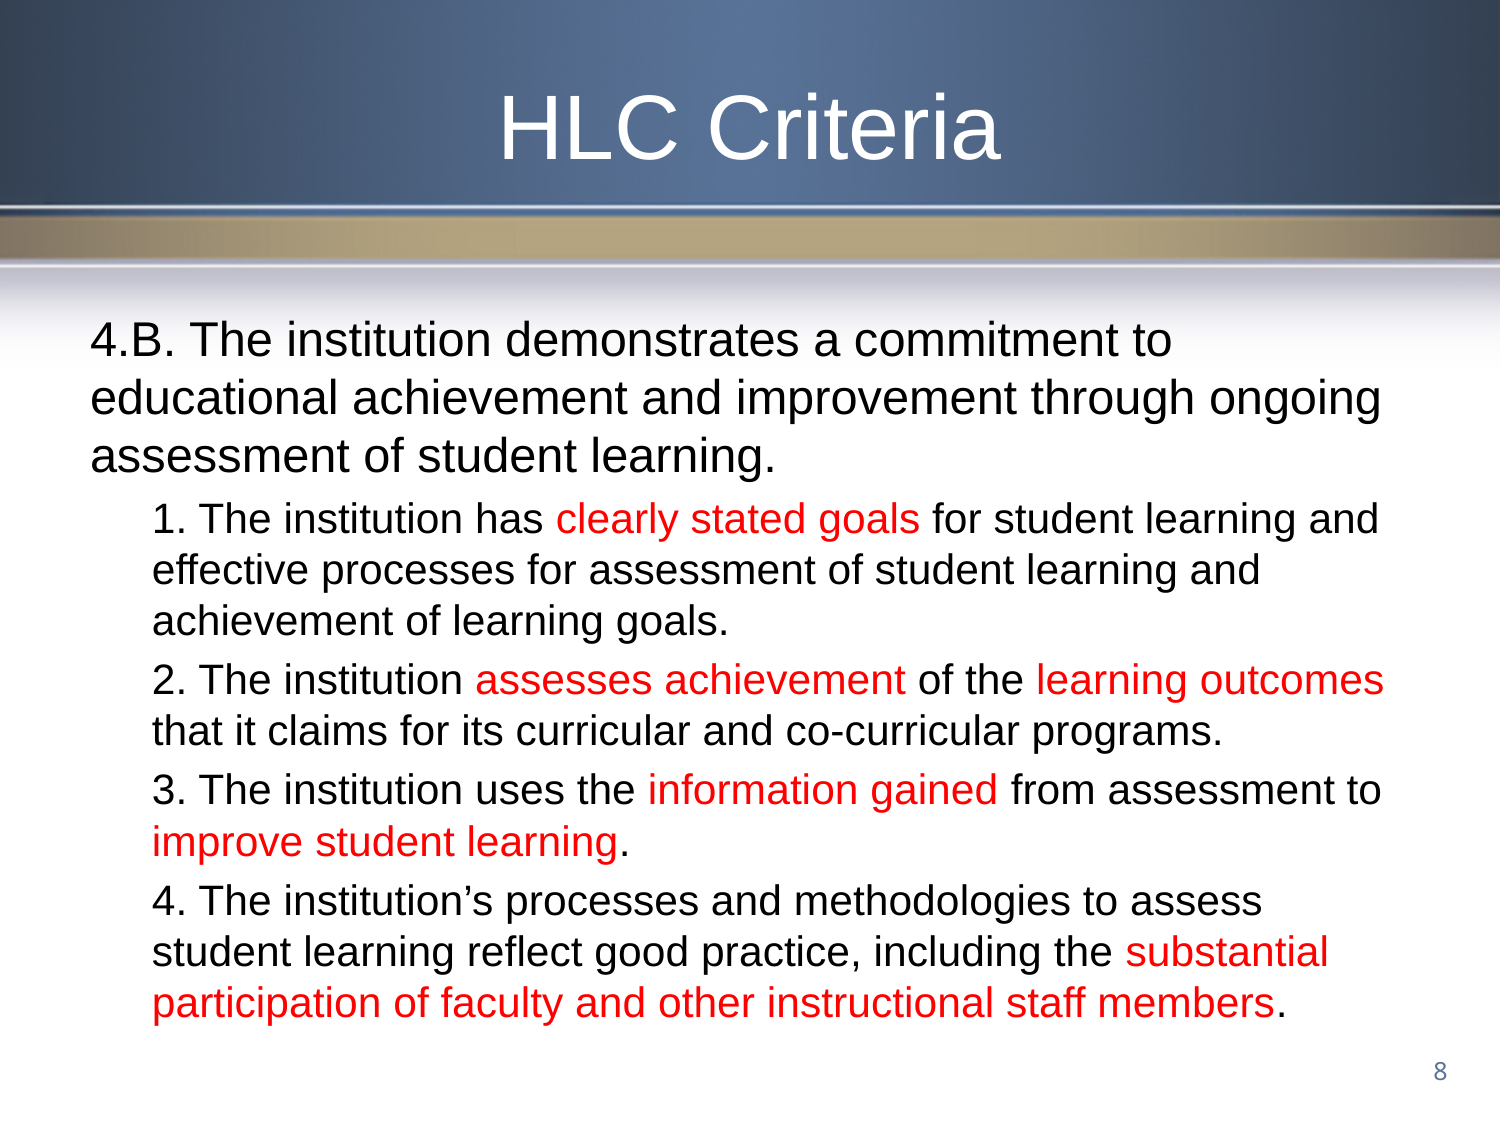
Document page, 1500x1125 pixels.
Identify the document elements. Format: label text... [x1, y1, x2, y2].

picture [0, 0, 1500, 375]
slide_number 8 [1112, 1042, 1463, 1103]
list 4.B. The institution demonstrates a commitment to educational achievement and improvement through ongoing assessment of student learning. 1. The institution has clearly stated goals for student learning and effective processes for assessment of student learning and achievement of learning goals. 2. The institution assesses achievement of the learning outcomes that it claims for its curricular and co-curricular programs. 3. The institution uses the information gained from assessment to improve student learning. 4. The institution’s processes and methodologies to assess student learning reflect good practice, including the substantial participation of faculty and other instructional staff members. [75, 299, 1425, 1043]
title HLC Criteria [75, 45, 1425, 200]
